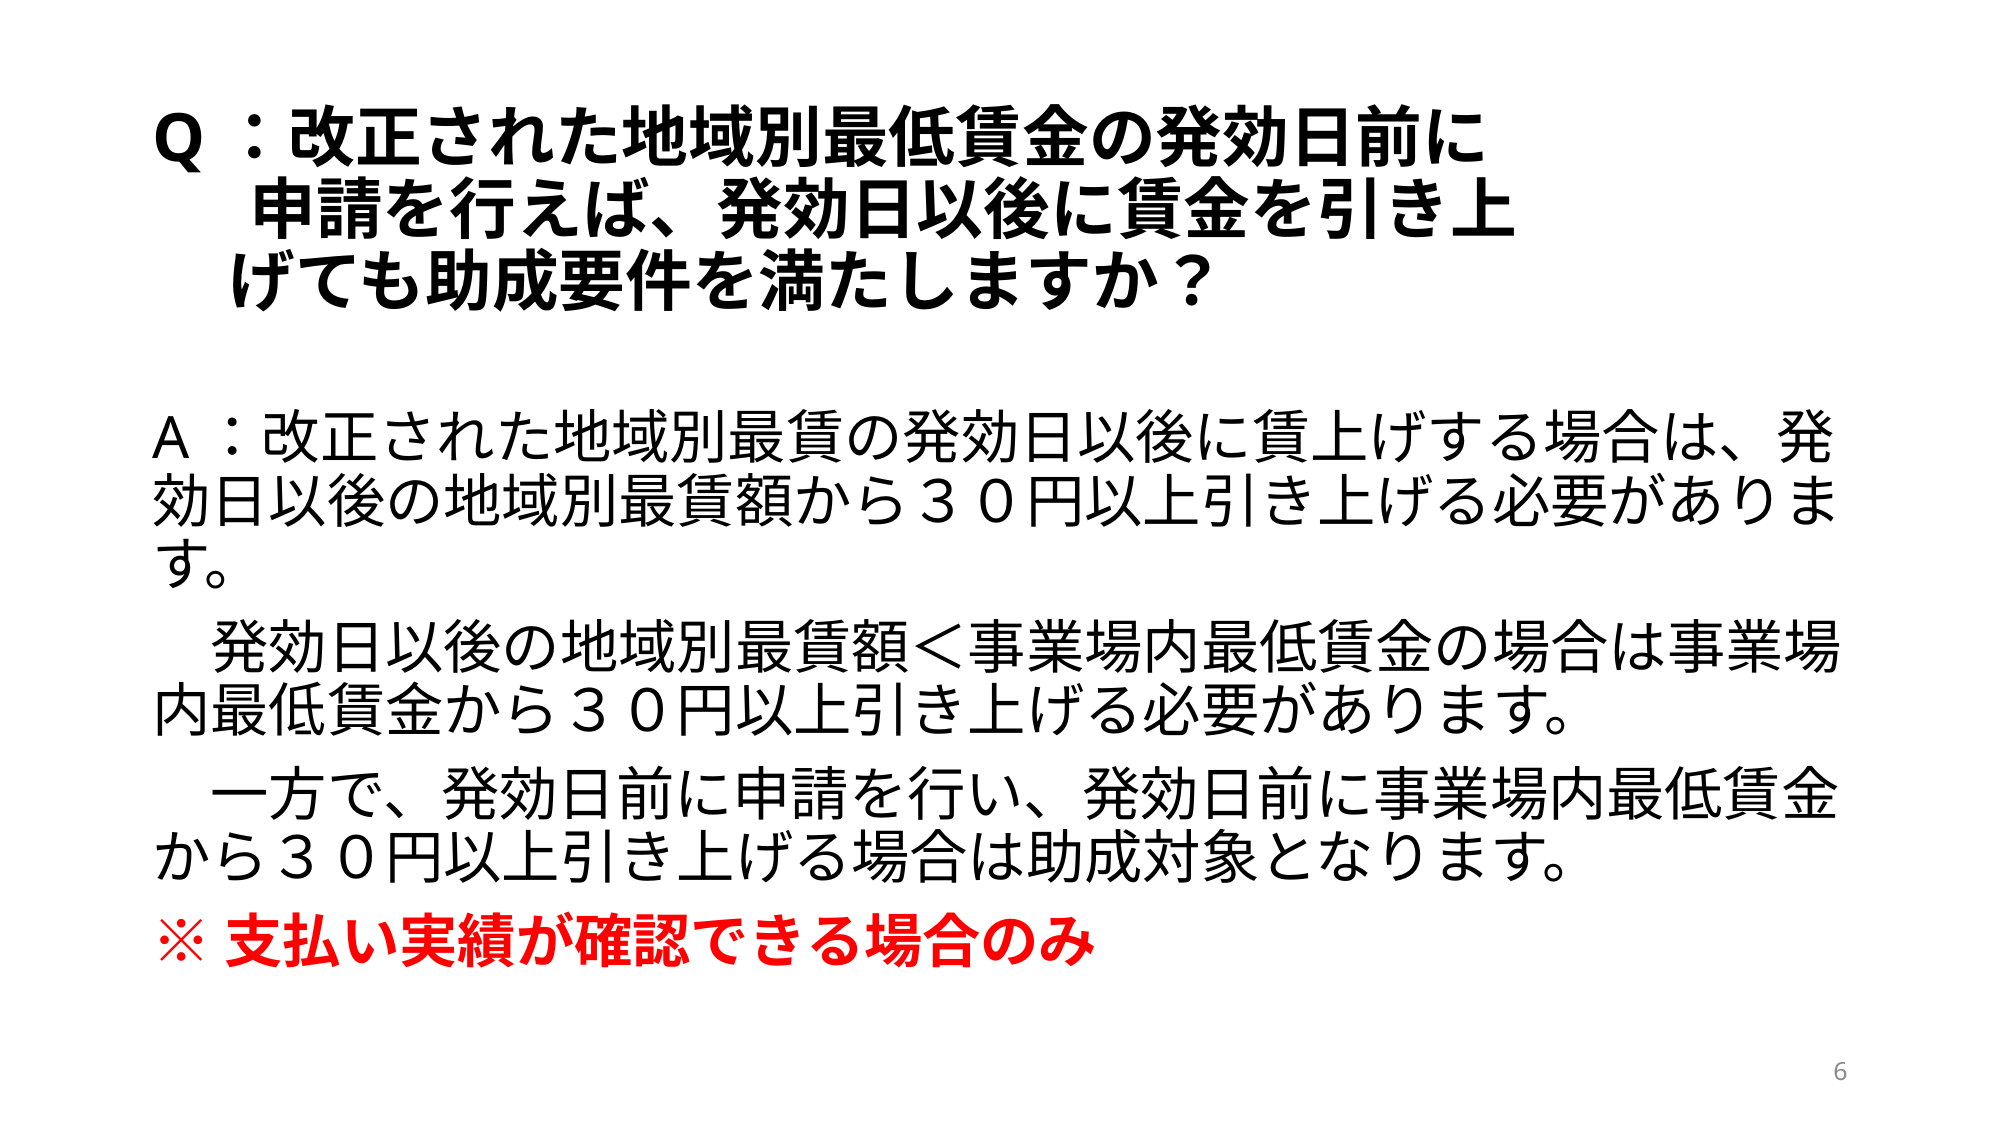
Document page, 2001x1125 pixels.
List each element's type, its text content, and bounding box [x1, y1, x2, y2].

title Q：改正された地域別最低賃金の発効日前に 申請を行えば、発効日以後に賃金を引き上 げても助成要件を満たしますか？ [137, 59, 1863, 340]
list A：改正された地域別最賃の発効日以後に賃上げする場合は、発効日以後の地域別最賃額から３０円以上引き上げる必要があります。 発効日以後の地域別最賃額＜事業場内最低賃金の場合は事業場内最低賃金から３０円以上引き上げる必要があります。 一方で、発効日前に申請を行い、発効日前に事業場内最低賃金から３０円以上引き上げる場合は助成対象となります。 ※支払い実績が確認できる場合のみ [137, 340, 1863, 1043]
slide_number 6 [1412, 1042, 1863, 1103]
